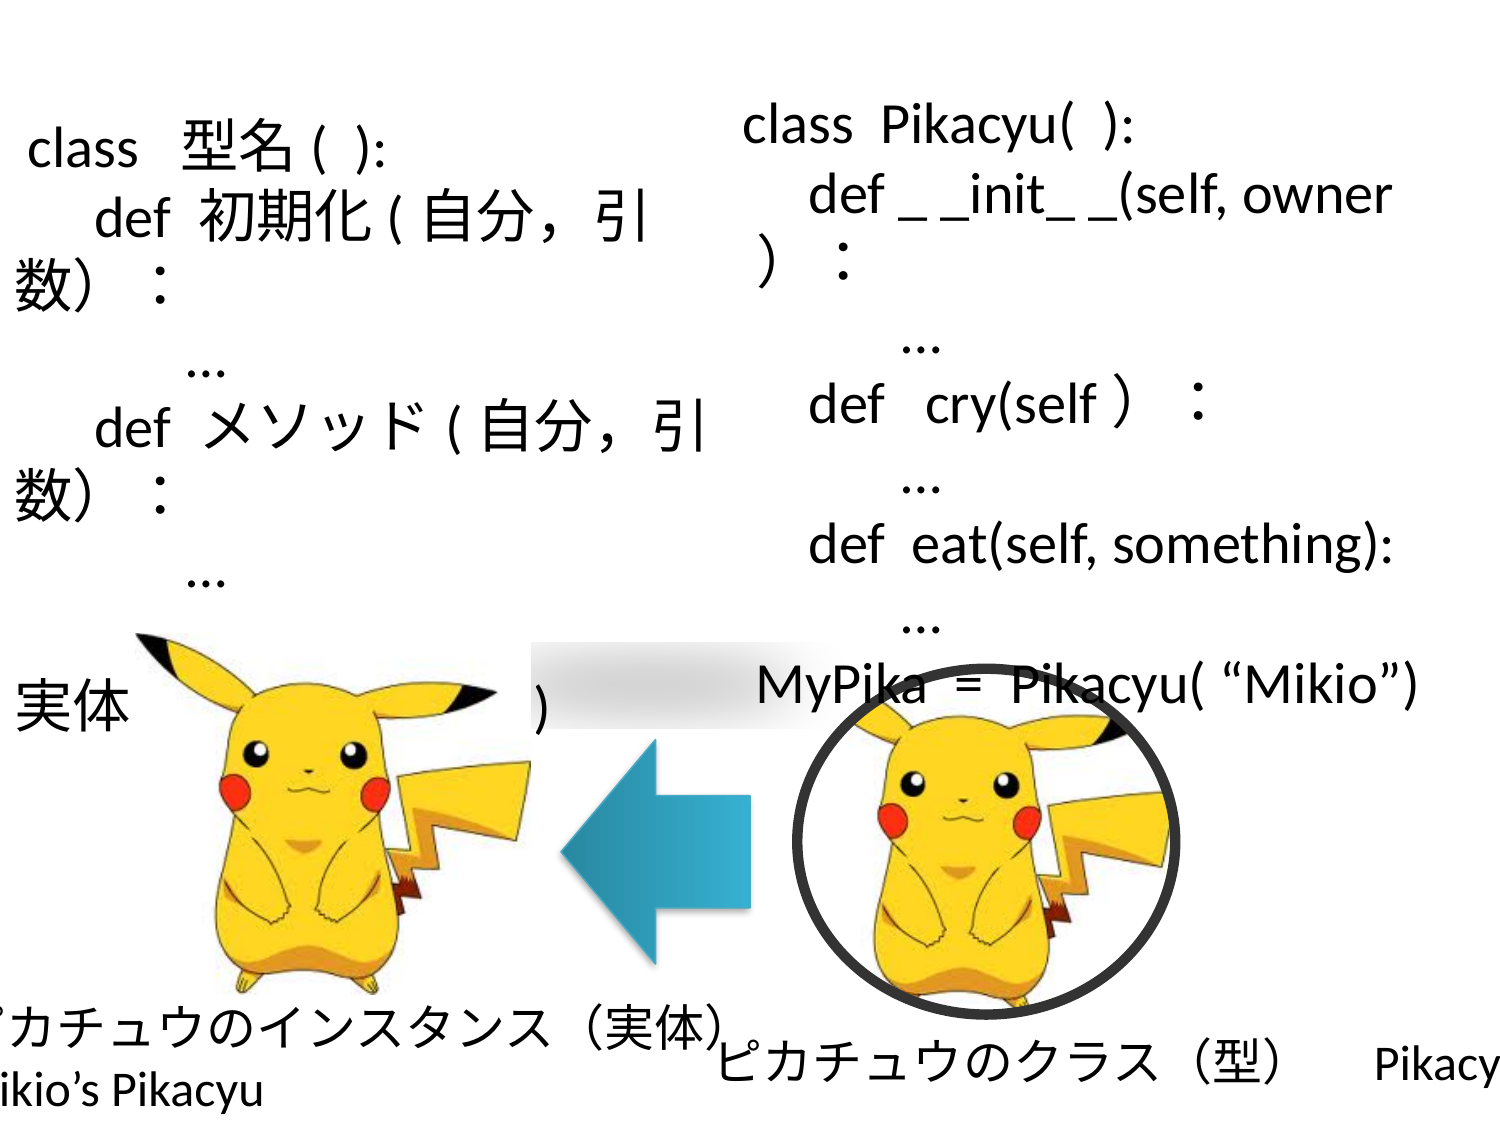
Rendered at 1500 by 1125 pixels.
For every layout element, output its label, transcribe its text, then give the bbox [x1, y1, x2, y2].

text_box ピカチュウのインスタンス（実体） Mikio’s Pikacyu [0, 988, 770, 1124]
text_box [560, 738, 751, 965]
text_box ピカチュウのクラス（型） Pikacyu [770, 1023, 1500, 1098]
picture [796, 668, 1176, 1015]
picture [135, 633, 531, 995]
text_box class 型名( ): def 初期化(自分，引数）： … def メソッド(自分，引数）： … 実体 = 型名(引数) [0, 101, 791, 792]
text_box class Pikacyu( ): def _ _init_ _(self, owner ）： … def cry(self）： … def eat(self, something): … MyPika = Pikacyu( “Mikio”) [714, 78, 1500, 723]
